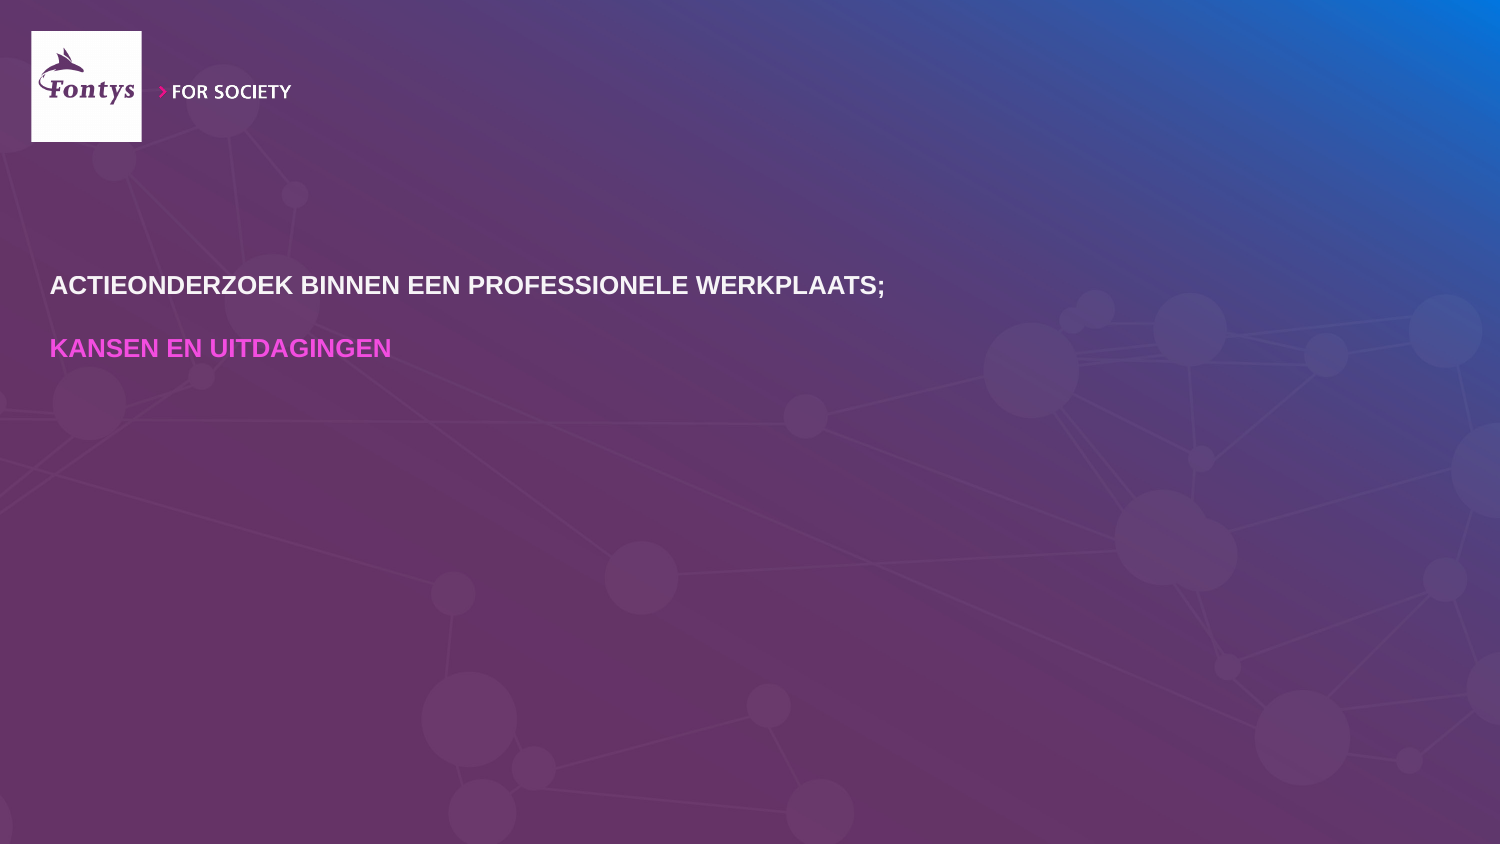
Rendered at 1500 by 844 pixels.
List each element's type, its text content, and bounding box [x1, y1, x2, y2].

picture [0, 0, 1500, 844]
title Actieonderzoek binnen een professionele werkplaats; kansen en uitdagingen [34, 229, 1466, 371]
